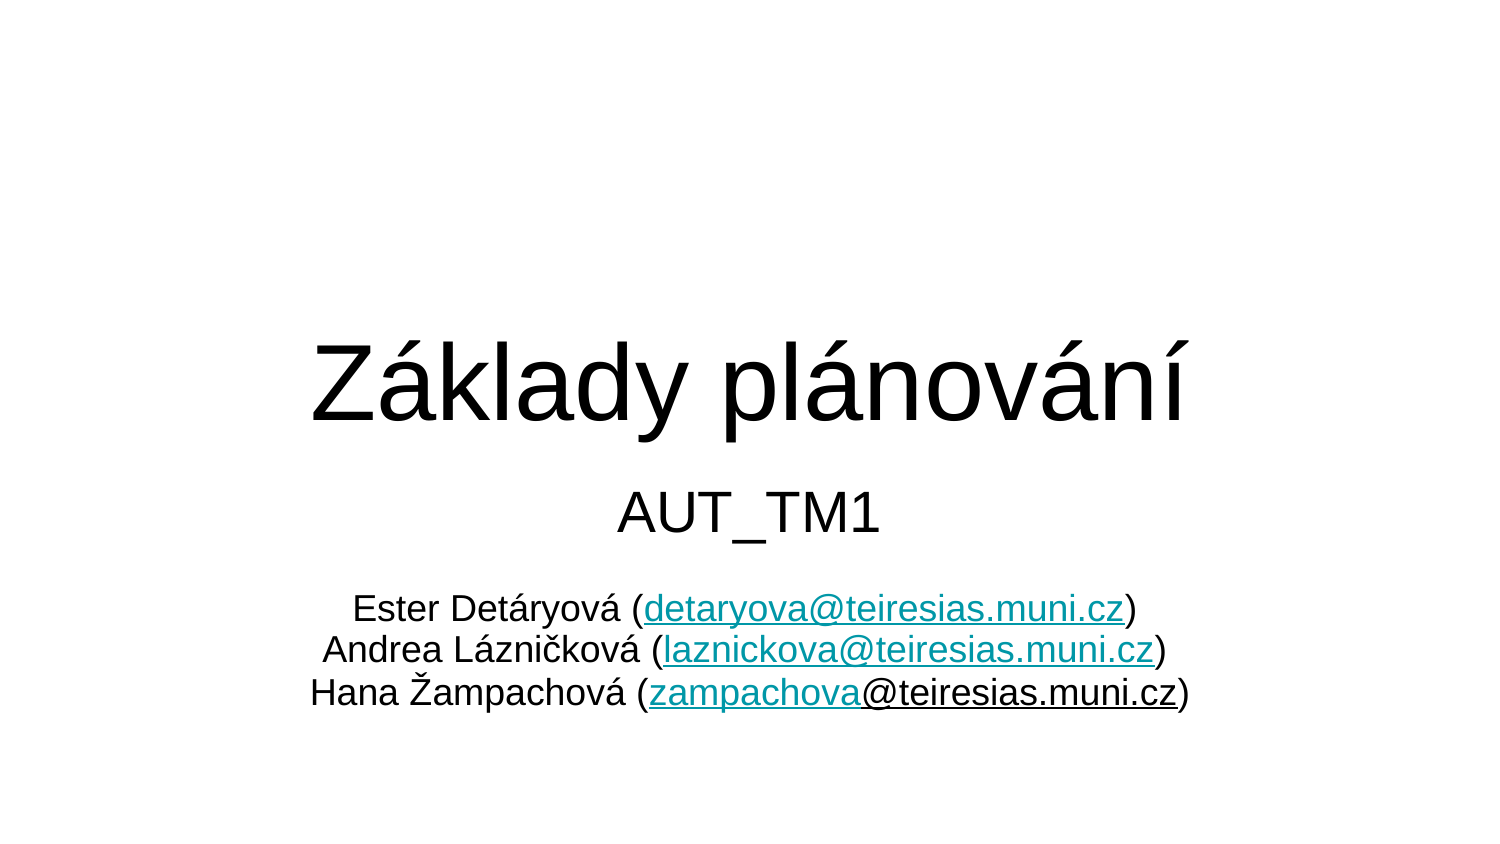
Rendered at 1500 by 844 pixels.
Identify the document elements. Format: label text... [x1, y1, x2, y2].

title Základy plánování [51, 122, 1449, 459]
subtitle AUT_TM1 Ester Detáryová (detaryova@teiresias.muni.cz) Andrea Lázničková (laznickova@teiresias.muni.cz) Hana Žampachová (zampachova@teiresias.muni.cz) [51, 464, 1449, 802]
